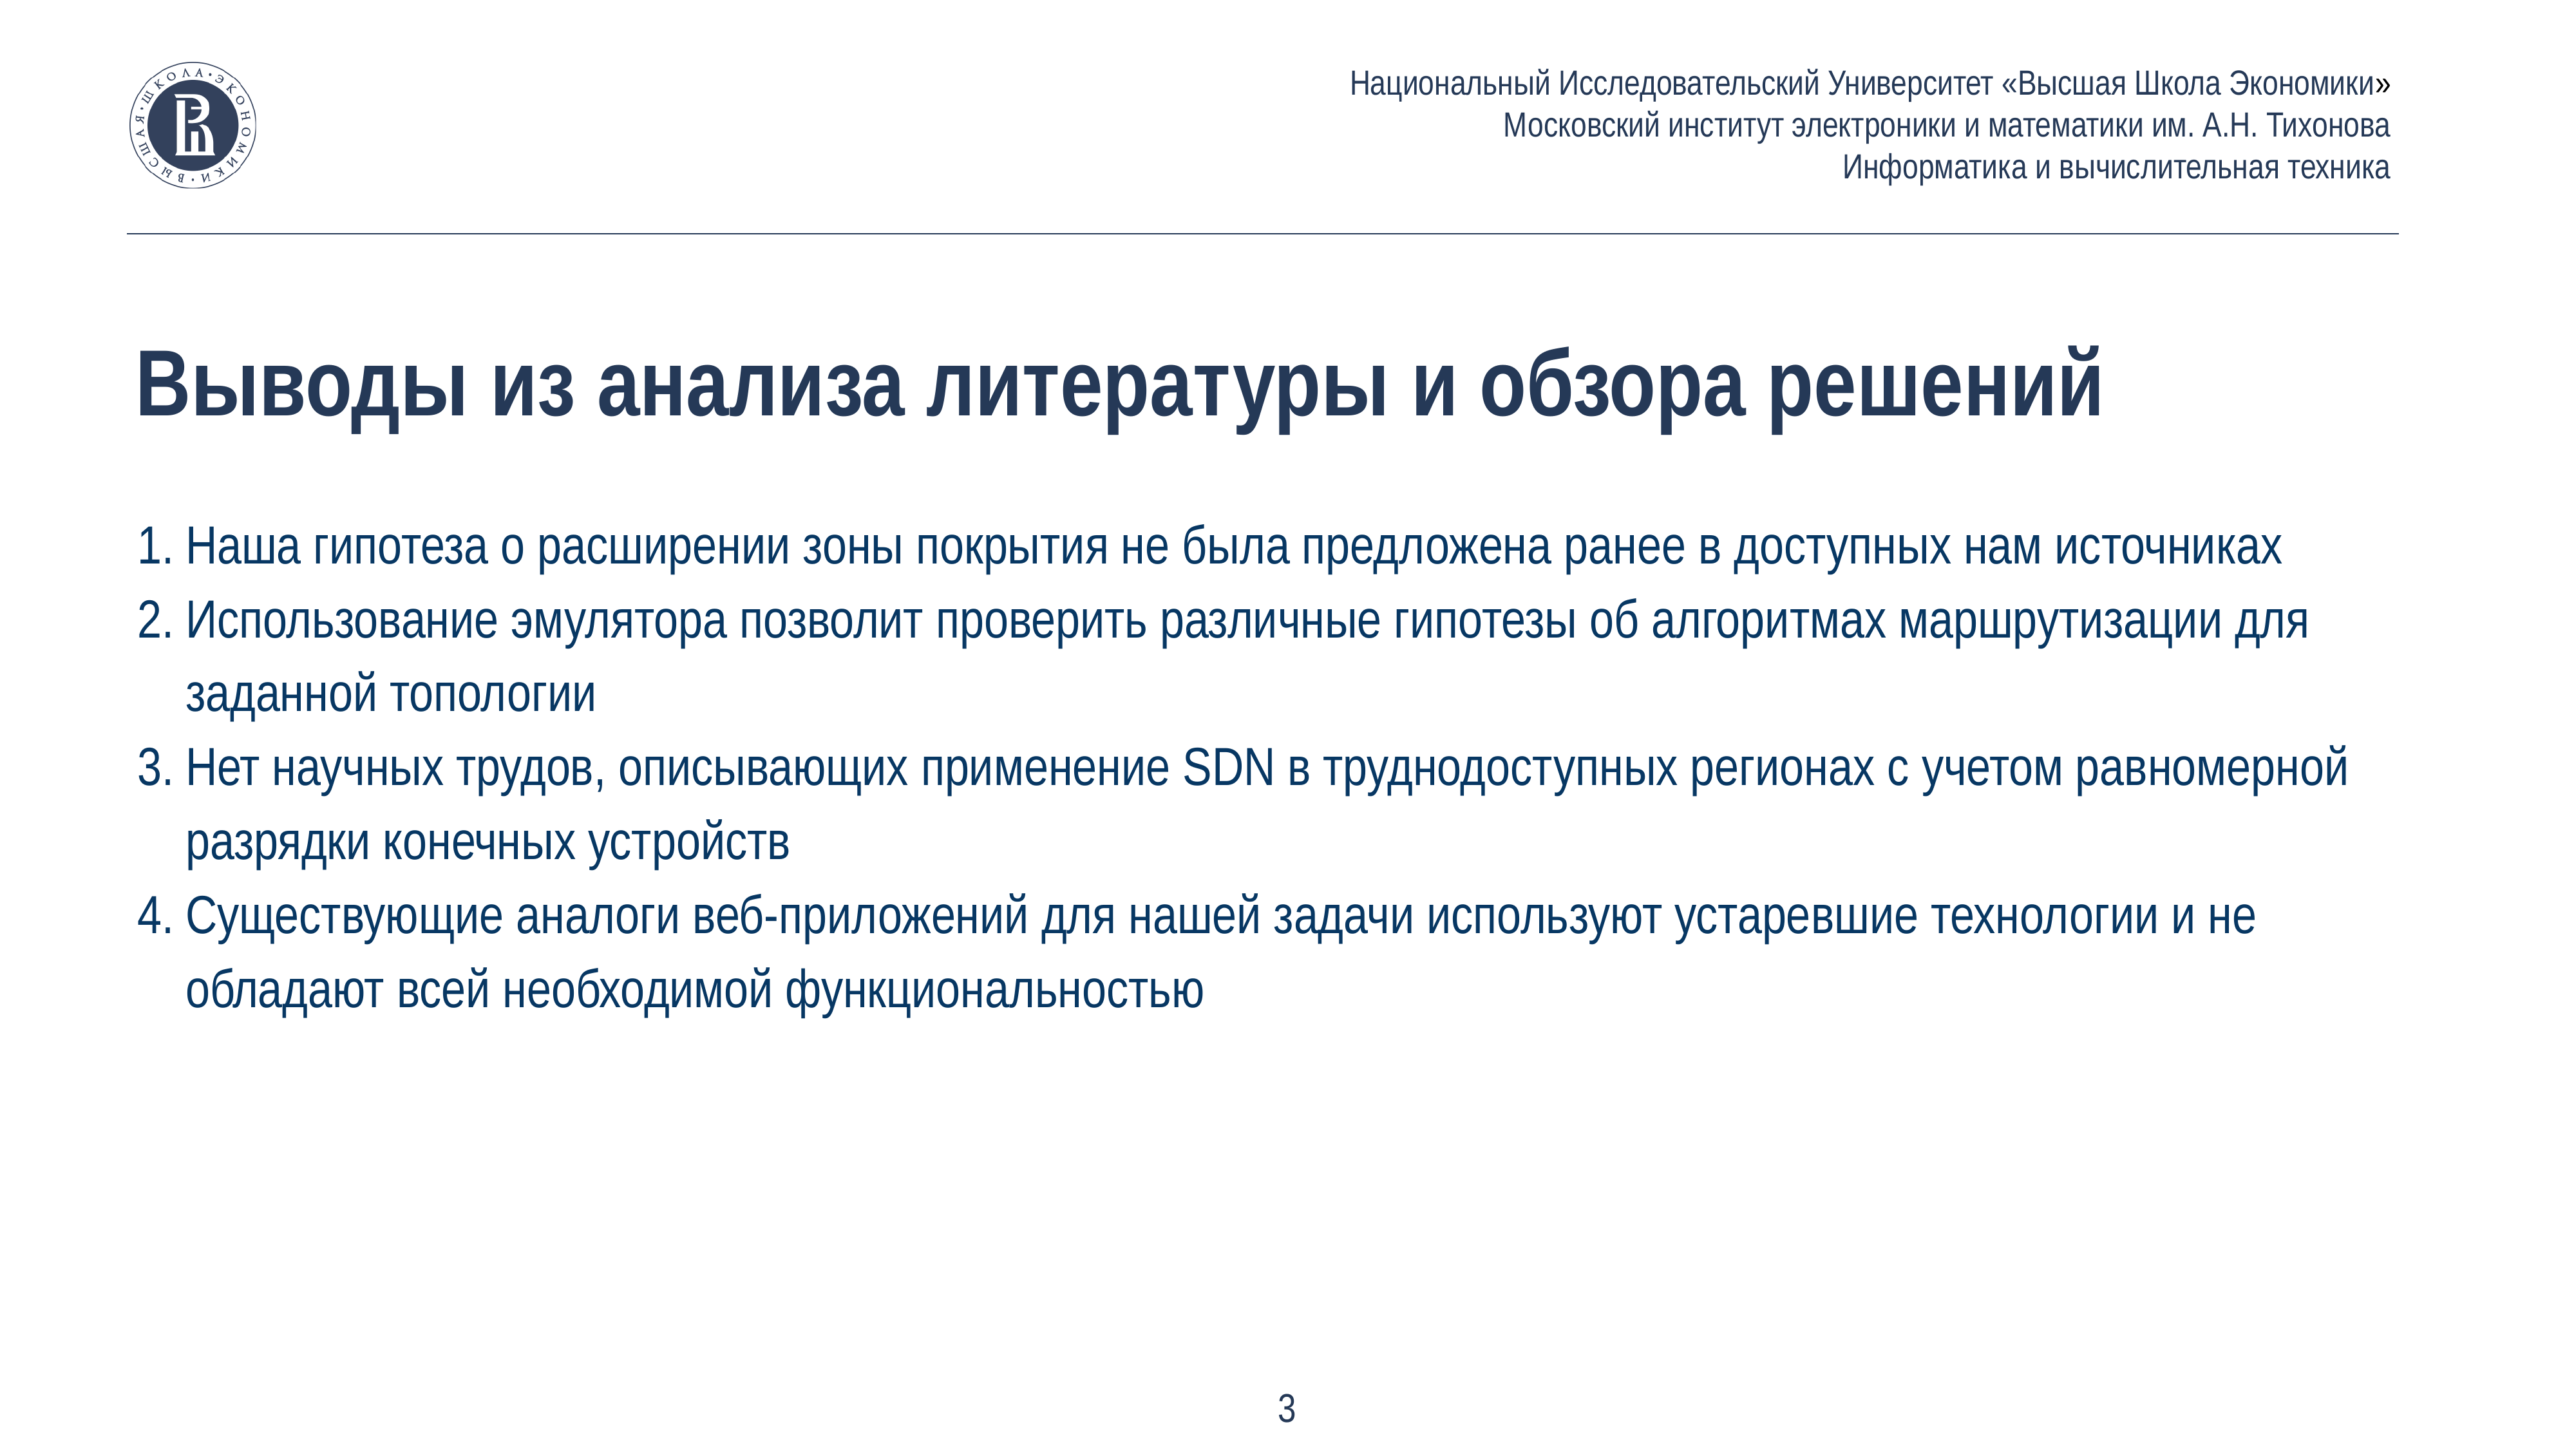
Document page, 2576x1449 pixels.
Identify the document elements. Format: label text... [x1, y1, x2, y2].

text_box Национальный Исследовательский Университет «Высшая Школа Экономики» Московский институт электроники и математики им. А.Н. Тихонова Информатика и вычислительная техника [956, 80, 2399, 207]
slide_number 3 [1260, 1374, 1313, 1429]
text_box Выводы из анализа литературы и обзора решений [128, 314, 2422, 559]
picture [129, 61, 257, 189]
text_box Наша гипотеза о расширении зоны покрытия не была предложена ранее в доступных нам источниках Использование эмулятора позволит проверить различные гипотезы об алгоритмах маршрутизации для заданной топологии Нет научных трудов, описывающих применение SDN в труднодоступных регионах с учетом равномерной разрядки конечных устройств Существующие аналоги веб-приложений для нашей задачи используют устаревшие технологии и не обладают всей необходимой функциональностью [129, 493, 2396, 1288]
